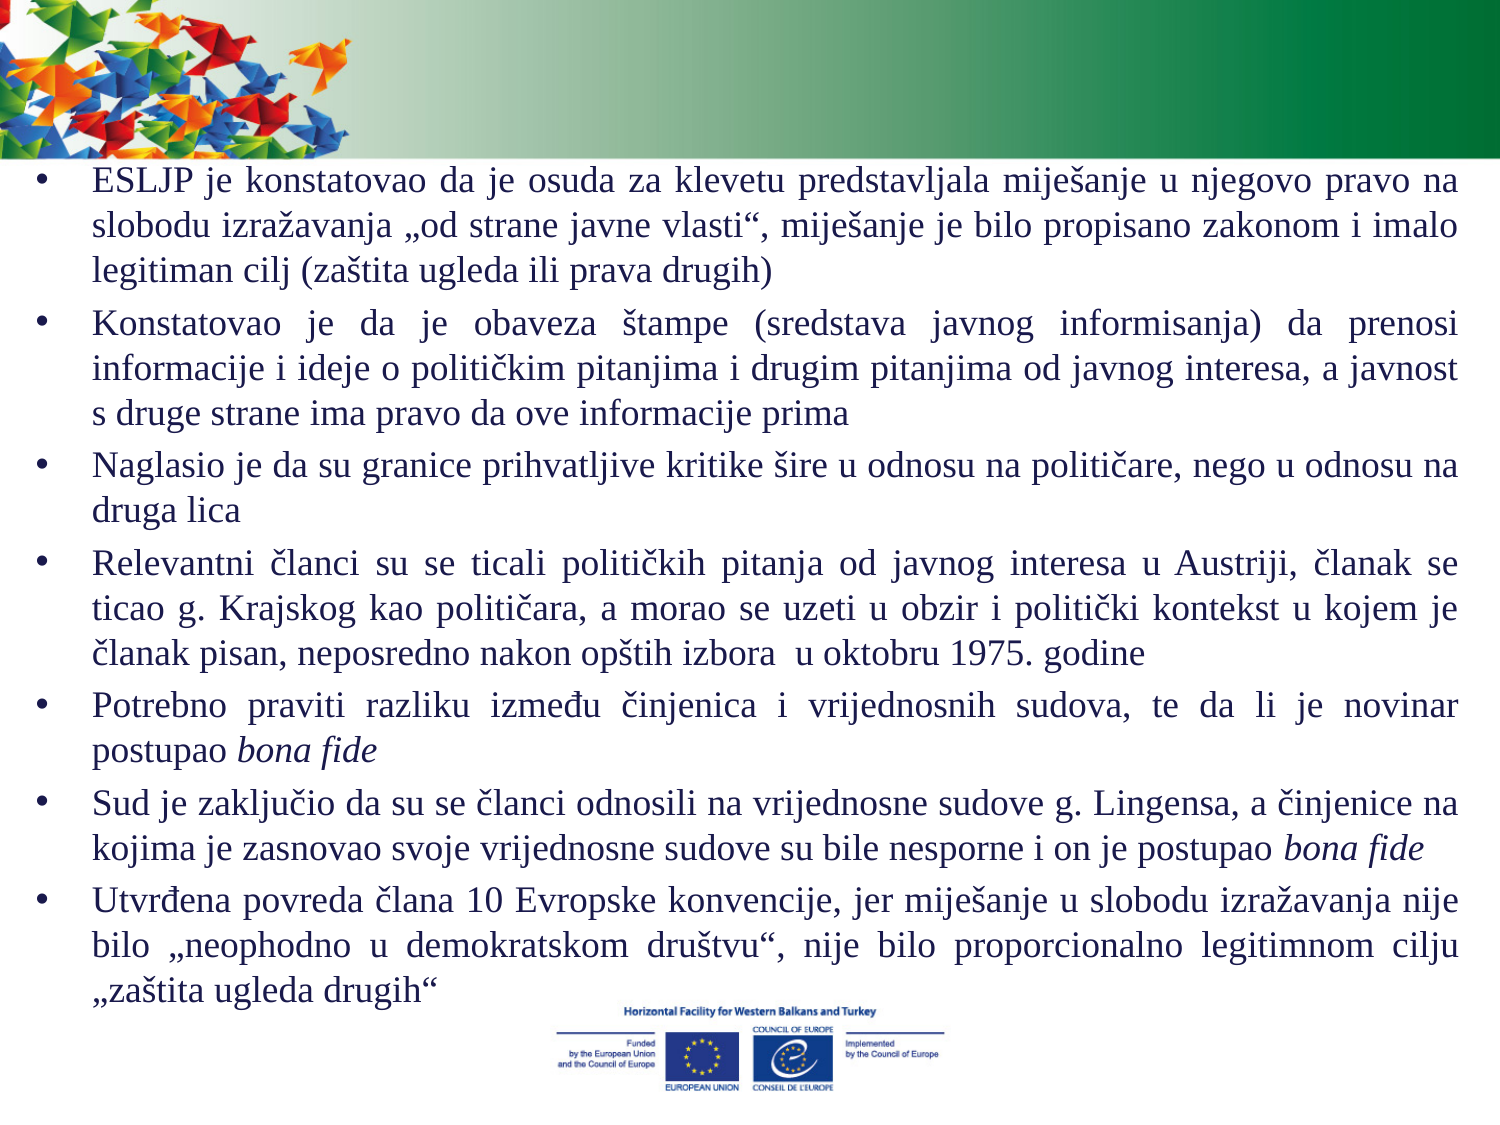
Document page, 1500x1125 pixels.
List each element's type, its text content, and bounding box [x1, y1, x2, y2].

list ESLJP je konstatovao da je osuda za klevetu predstavljala miješanje u njegovo pravo na slobodu izražavanja „od strane javne vlasti“, miješanje je bilo propisano zakonom i imalo legitiman cilj (zaštita ugleda ili prava drugih) Konstatovao je da je obaveza štampe (sredstava javnog informisanja) da prenosi informacije i ideje o političkim pitanjima i drugim pitanjima od javnog interesa, a javnost s druge strane ima pravo da ove informacije prima Naglasio je da su granice prihvatljive kritike šire u odnosu na političare, nego u odnosu na druga lica Relevantni članci su se ticali političkih pitanja od javnog interesa u Austriji, članak se ticao g. Krajskog kao političara, a morao se uzeti u obzir i politički kontekst u kojem je članak pisan, neposredno nakon opštih izbora u oktobru 1975. godine Potrebno praviti razliku između činjenica i vrijednosnih sudova, te da li je novinar postupao bona fide Sud je zaključio da su se članci odnosili na vrijednosne sudove g. Lingensa, a činjenice na kojima je zasnovao svoje vrijednosne sudove su bile nesporne i on je postupao bona fide Utvrđena povreda člana 10 Evropske konvencije, jer miješanje u slobodu izražavanja nije bilo „neophodno u demokratskom društvu“, nije bilo proporcionalno legitimnom cilju „zaštita ugleda drugih“ [20, 95, 1476, 1125]
picture [0, 0, 1500, 1125]
